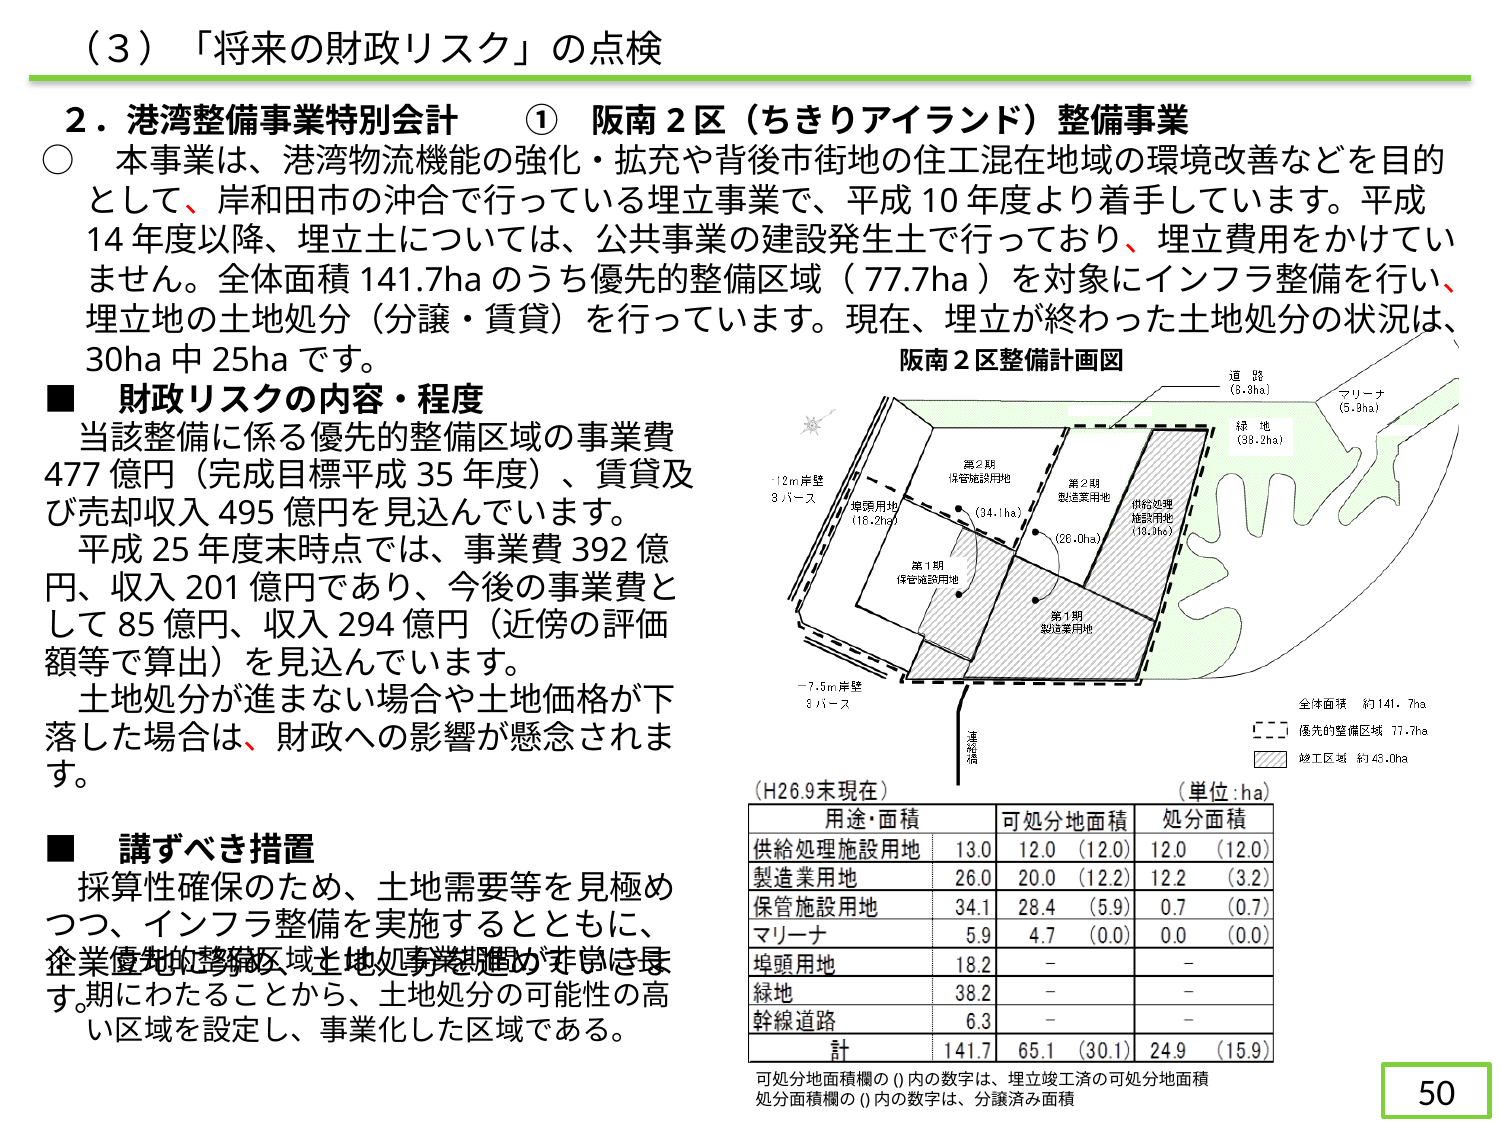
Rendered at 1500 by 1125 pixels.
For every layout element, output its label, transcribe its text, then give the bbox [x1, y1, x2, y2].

text_box ２．港湾整備事業特別会計 ① 阪南2区（ちきりアイランド）整備事業 ○ 本事業は、港湾物流機能の強化・拡充や背後市街地の住工混在地域の環境改善などを目的として、岸和田市の沖合で行っている埋立事業で、平成10年度より着手しています。平成14年度以降、埋立土については、公共事業の建設発生土で行っており、埋立費用をかけていません。全体面積141.7haのうち優先的整備区域（77.7ha）を対象にインフラ整備を行い、埋立地の土地処分（分譲・賃貸）を行っています。現在、埋立が終わった土地処分の状況は、30ha中25haです。 [11, 91, 1487, 386]
text_box ■ 財政リスクの内容・程度 当該整備に係る優先的整備区域の事業費477億円（完成目標平成35年度）、賃貸及び売却収入495億円を見込んでいます。 平成25年度末時点では、事業費392億円、収入201億円であり、今後の事業費として85億円、収入294億円（近傍の評価額等で算出）を見込んでいます。 土地処分が進まない場合や土地価格が下落した場合は、財政への影響が懸念されます。 ■ 講ずべき措置 採算性確保のため、土地需要等を見極めつつ、インフラ整備を実施するとともに、企業立地に努め、土地処分を進めていきます。 [29, 373, 716, 1059]
text_box 134 [1418, 1062, 1492, 1119]
text_box 可処分地面積欄の()内の数字は、埋立竣工済の可処分地面積 処分面積欄の()内の数字は、分譲済み面積 [736, 1056, 1419, 1125]
text_box （３）「将来の財政リスク」の点検 [48, 17, 1384, 77]
text_box ※ 優先的整備区域とは、事業期間が非常に長期にわたることから、土地処分の可能性の高い区域を設定し、事業化した区域である。 [27, 932, 710, 1072]
picture [748, 325, 1459, 1065]
